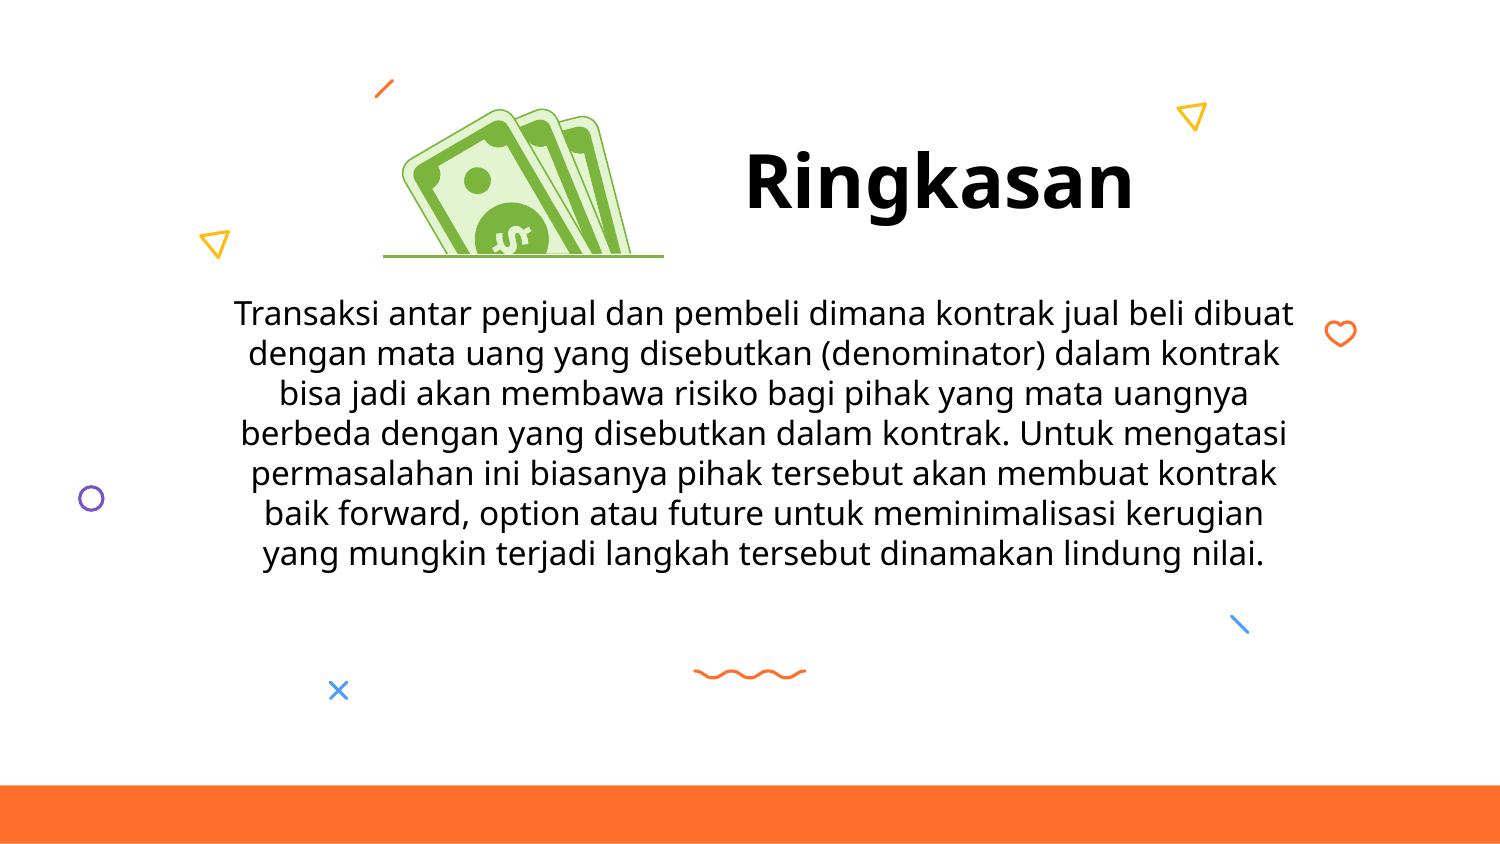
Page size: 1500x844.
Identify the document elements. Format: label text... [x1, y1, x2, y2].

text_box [401, 108, 632, 254]
subtitle Transaksi antar penjual dan pembeli dimana kontrak jual beli dibuat dengan mata uang yang disebutkan (denominator) dalam kontrak bisa jadi akan membawa risiko bagi pihak yang mata uangnya berbeda dengan yang disebutkan dalam kontrak. Untuk mengatasi permasalahan ini biasanya pihak tersebut akan membuat kontrak baik forward, option atau future untuk meminimalisasi kerugian yang mungkin terjadi langkah tersebut dinamakan lindung nilai. [207, 277, 1323, 635]
title Ringkasan [707, 120, 1173, 236]
